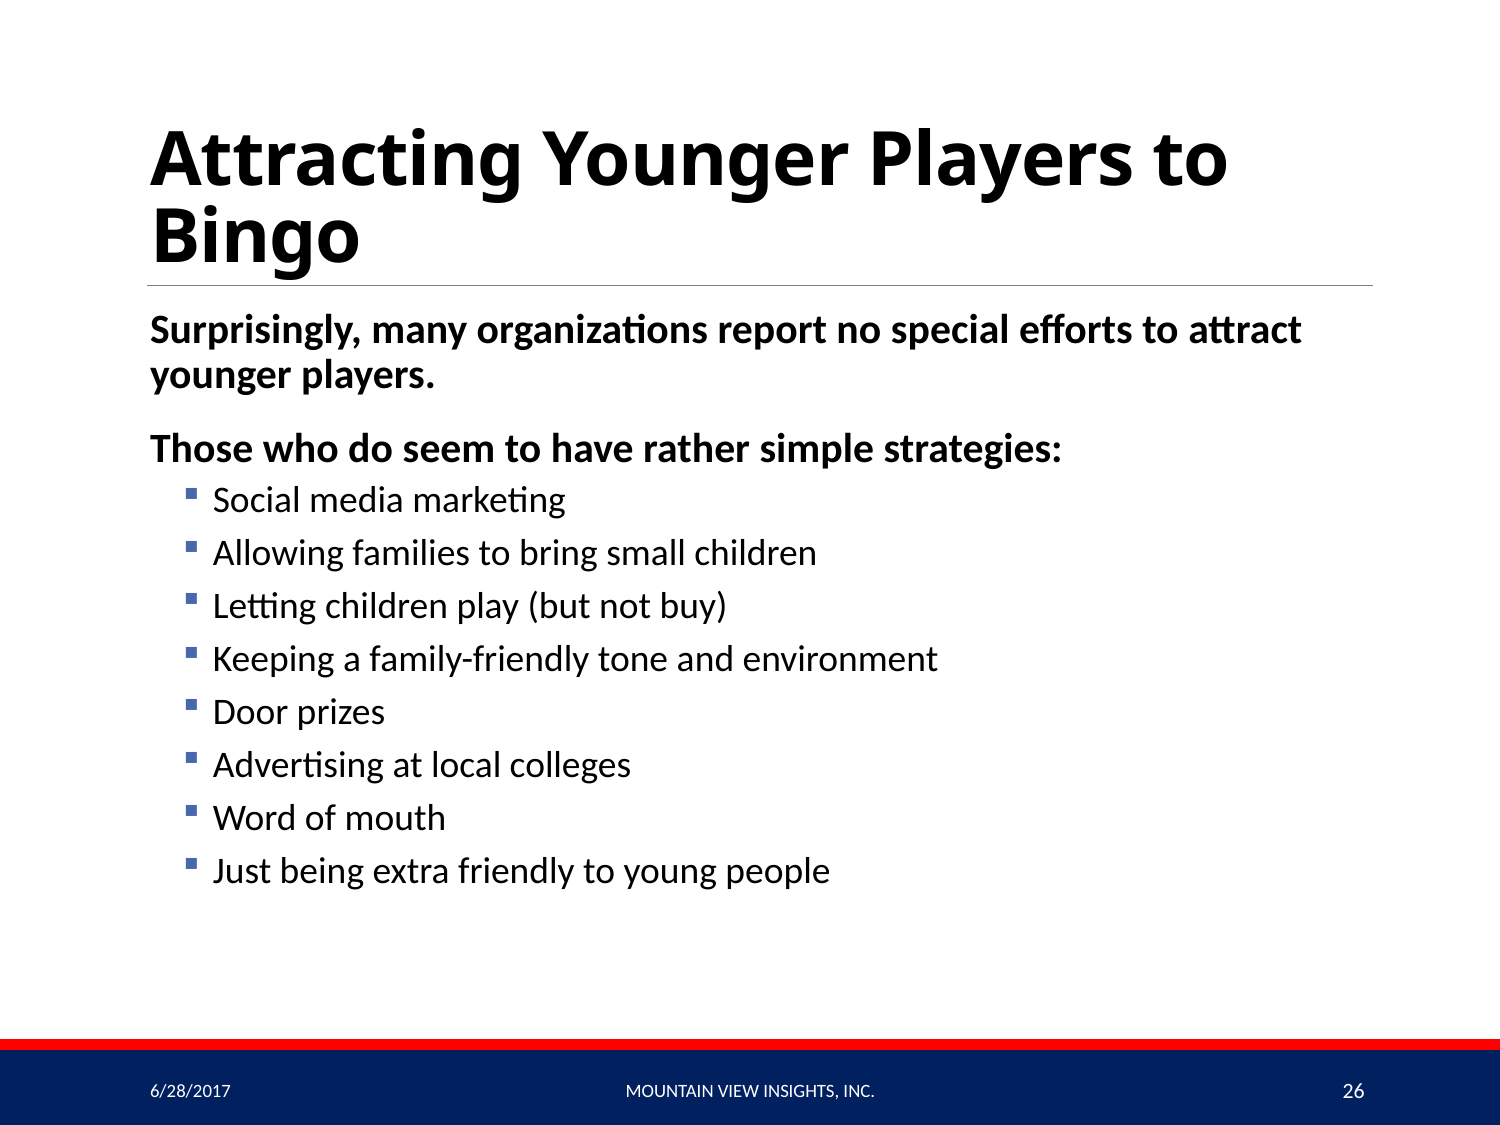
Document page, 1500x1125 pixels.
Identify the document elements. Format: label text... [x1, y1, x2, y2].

slide_number 26 [1218, 1059, 1380, 1120]
footer Mountain View Insights, Inc. [453, 1059, 1047, 1120]
title Attracting Younger Players to Bingo [135, 47, 1373, 285]
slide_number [135, 1059, 440, 1120]
list Surprisingly, many organizations report no special efforts to attract younger players. Those who do seem to have rather simple strategies: Social media marketing Allowing families to bring small children Letting children play (but not buy) Keeping a family-friendly tone and environment Door prizes Advertising at local colleges Word of mouth Just being extra friendly to young people [150, 299, 1388, 960]
